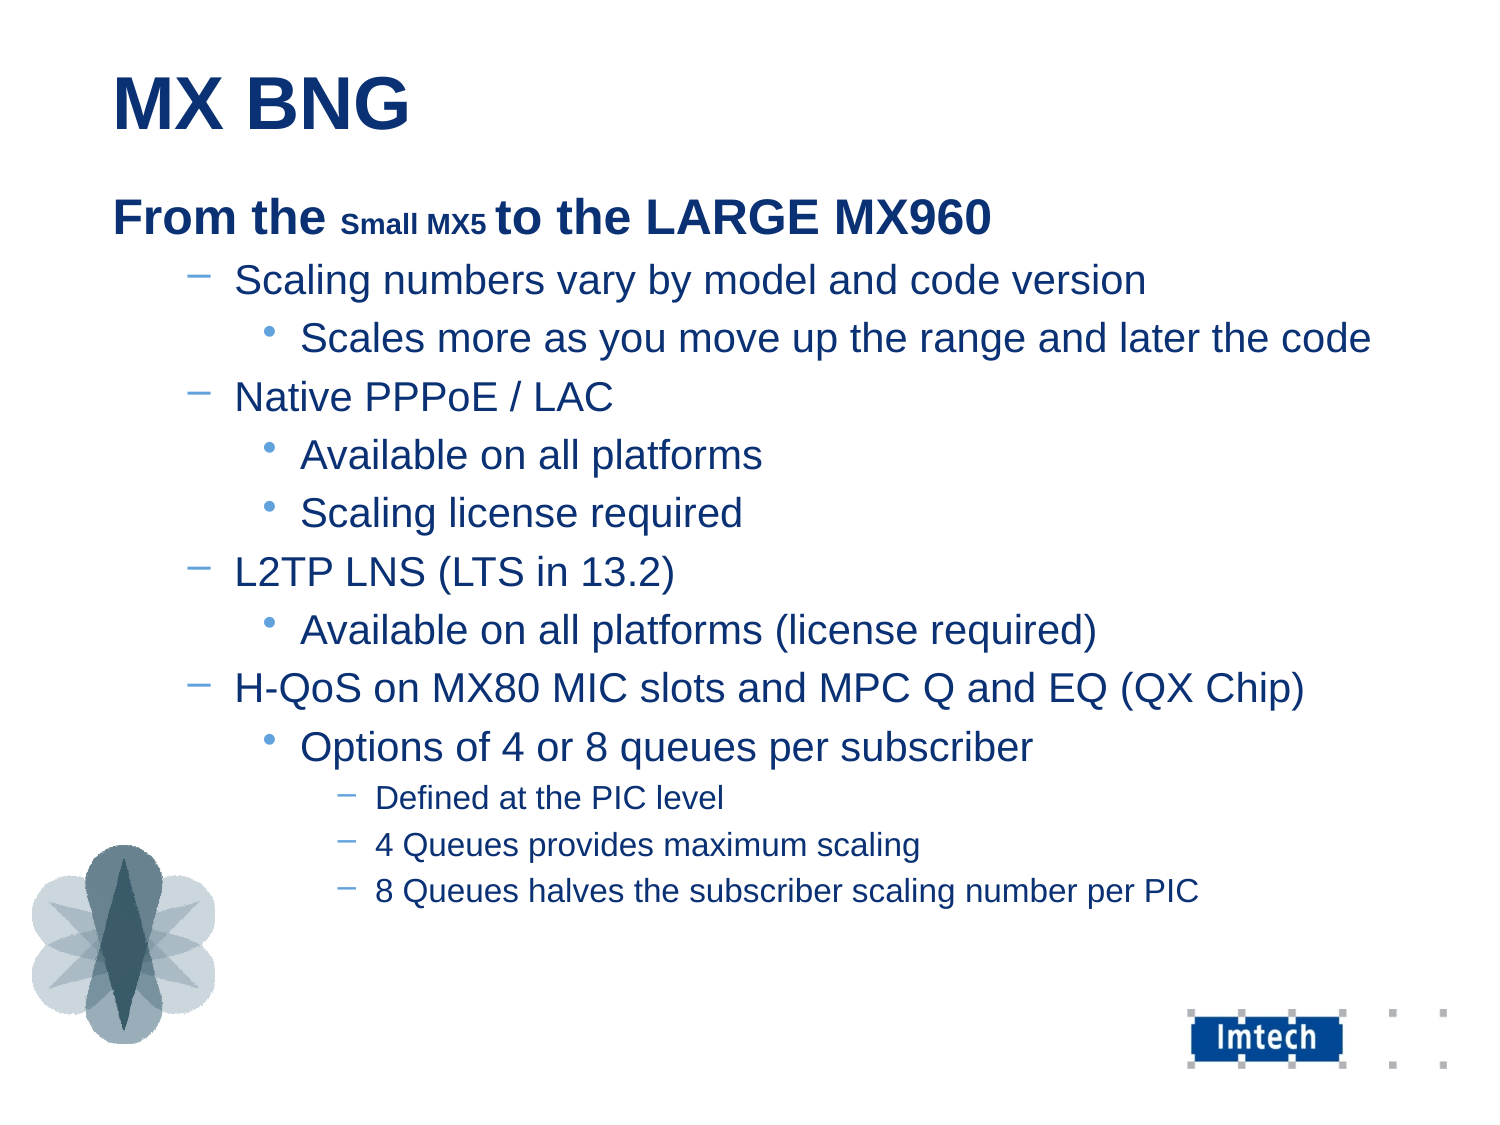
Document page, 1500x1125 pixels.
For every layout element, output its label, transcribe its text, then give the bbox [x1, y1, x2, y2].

list From the Small MX5 to the LARGE MX960 Scaling numbers vary by model and code version Scales more as you move up the range and later the code Native PPPoE / LAC Available on all platforms Scaling license required L2TP LNS (LTS in 13.2) Available on all platforms (license required) H-QoS on MX80 MIC slots and MPC Q and EQ (QX Chip) Options of 4 or 8 queues per subscriber Defined at the PIC level 4 Queues provides maximum scaling 8 Queues halves the subscriber scaling number per PIC [112, 184, 1388, 978]
picture [1187, 1009, 1447, 1069]
picture [32, 845, 215, 1044]
title MX BNG [112, 54, 1370, 130]
